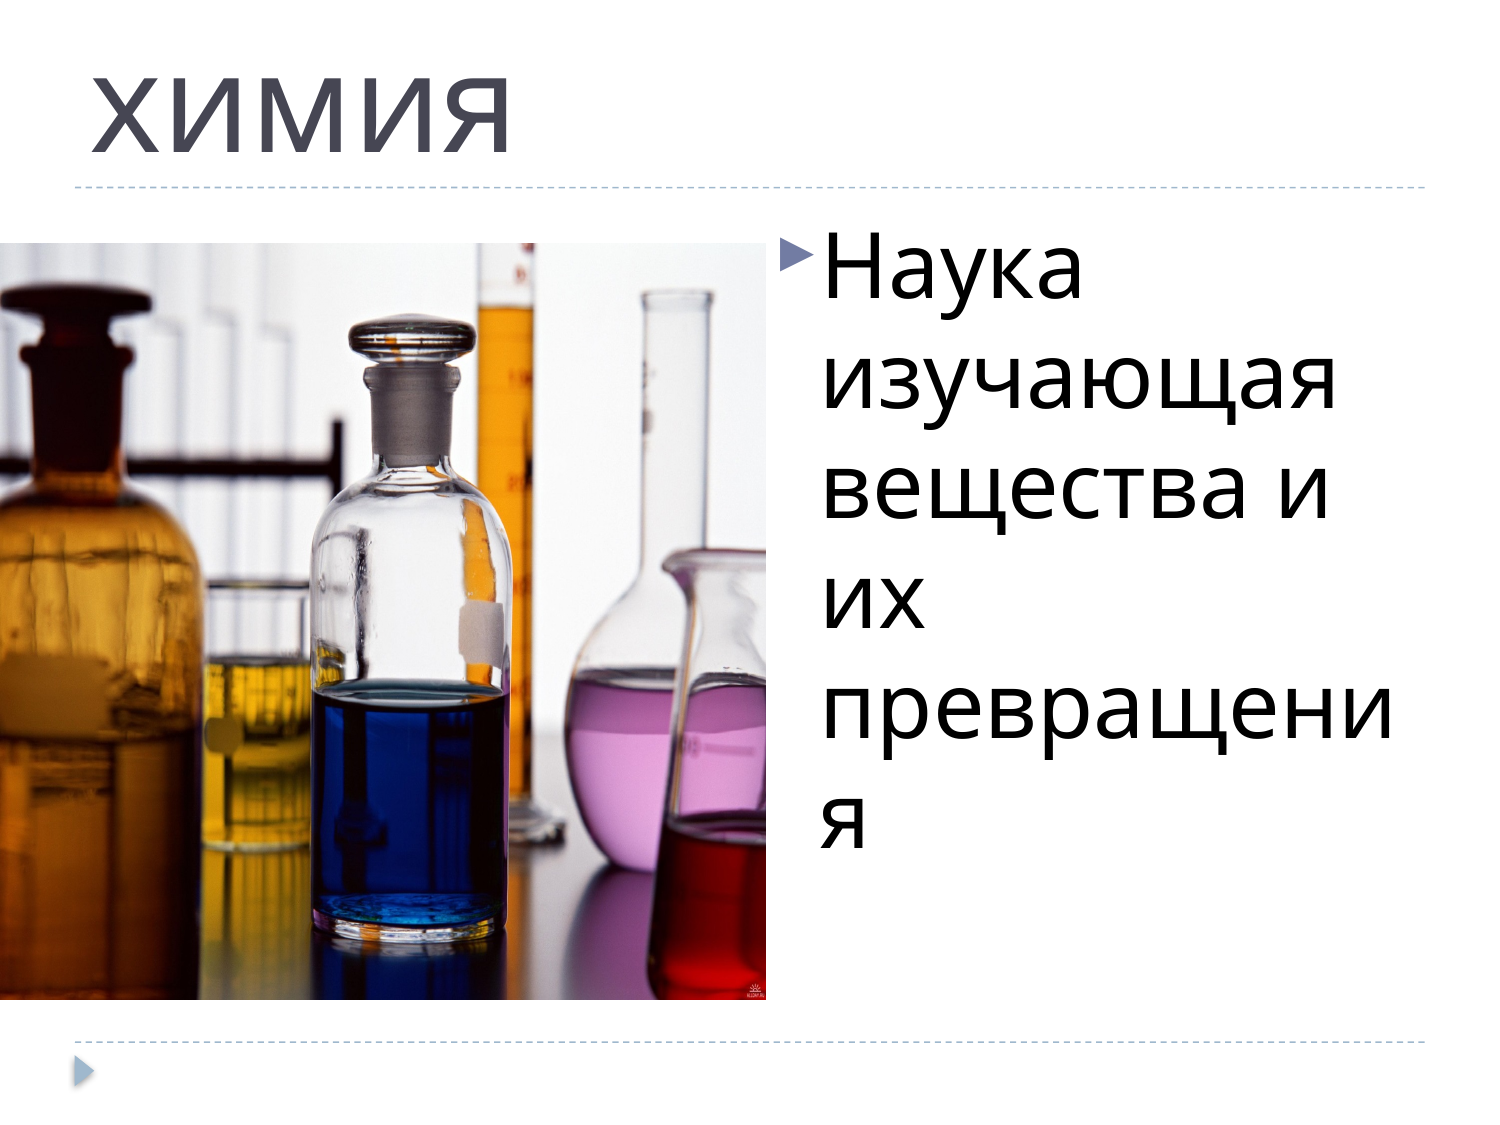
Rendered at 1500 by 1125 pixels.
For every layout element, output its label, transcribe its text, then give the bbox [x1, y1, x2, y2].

list Наука изучающая вещества и их превращения [759, 199, 1423, 1010]
title химия [75, 37, 1425, 188]
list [0, 243, 766, 1000]
